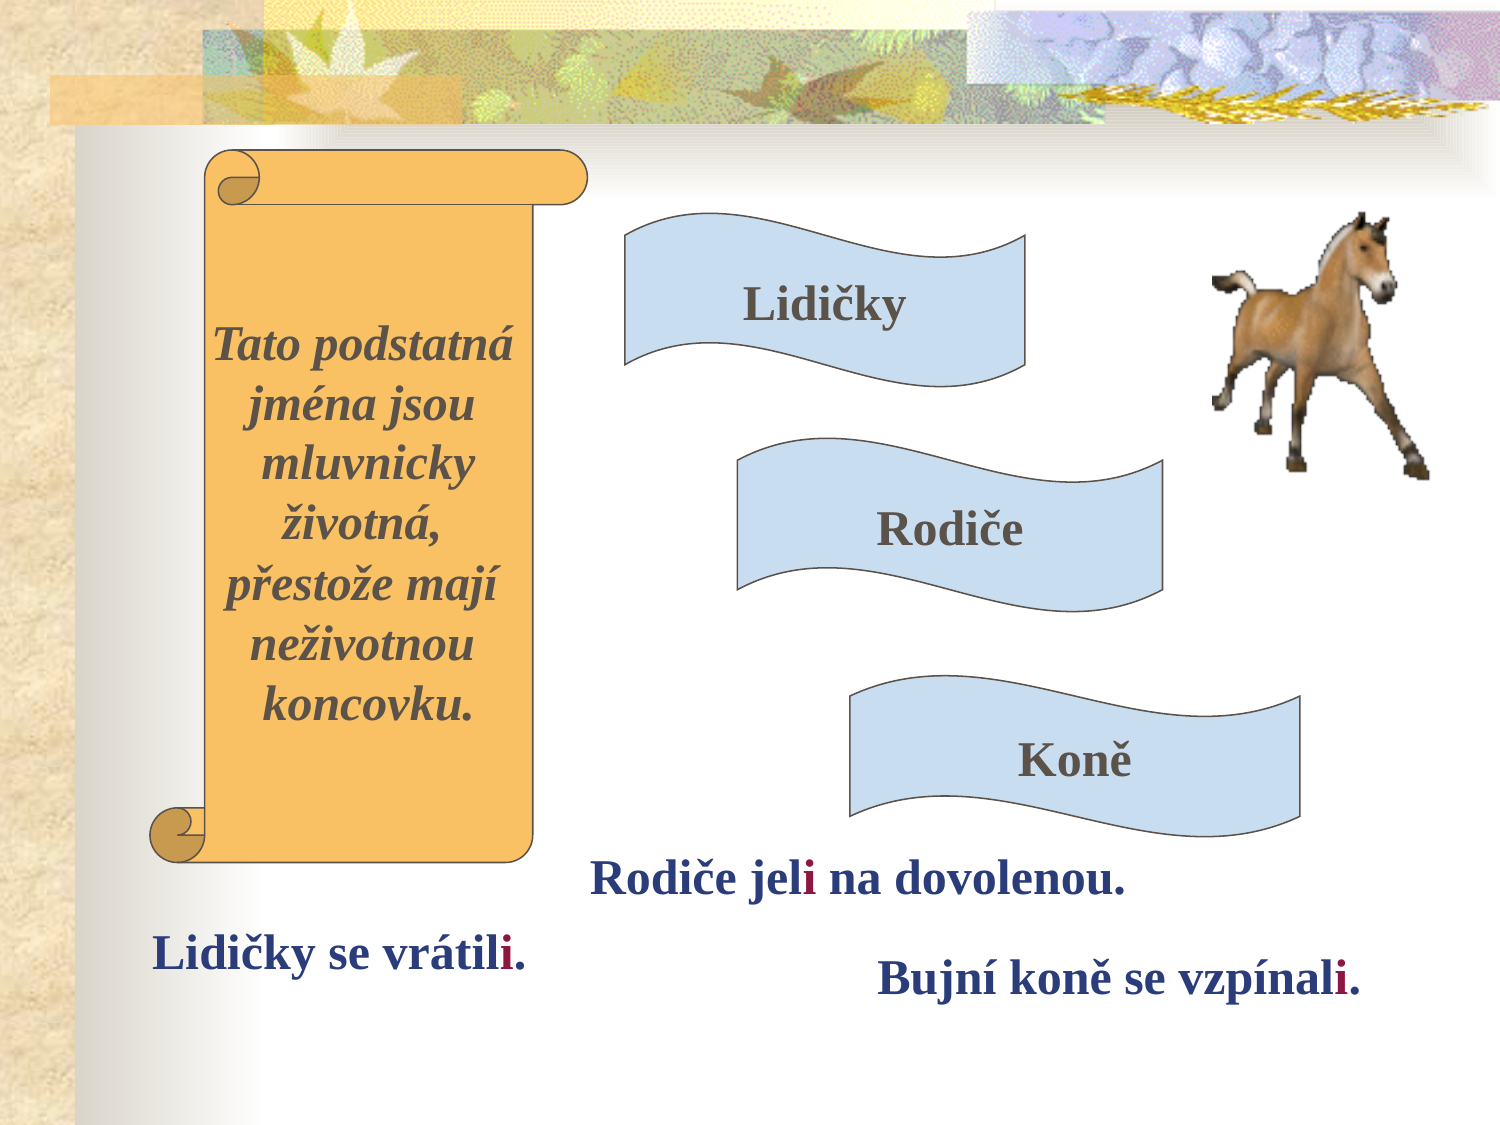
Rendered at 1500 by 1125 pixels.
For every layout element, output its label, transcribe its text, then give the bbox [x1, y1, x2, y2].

text_box Lidičky [624, 213, 1025, 387]
text_box Lidičky se vrátili. [137, 912, 542, 988]
picture [1212, 199, 1452, 501]
text_box Rodiče [737, 438, 1163, 612]
picture [0, 0, 1500, 1125]
text_box Rodiče jeli na dovolenou. [575, 837, 1142, 913]
text_box Bujní koně se vzpínali. [862, 937, 1376, 1013]
text_box Koně [849, 675, 1300, 837]
text_box Tato podstatná jména jsou mluvnicky životná, přestože mají neživotnou koncovku. [149, 149, 588, 863]
